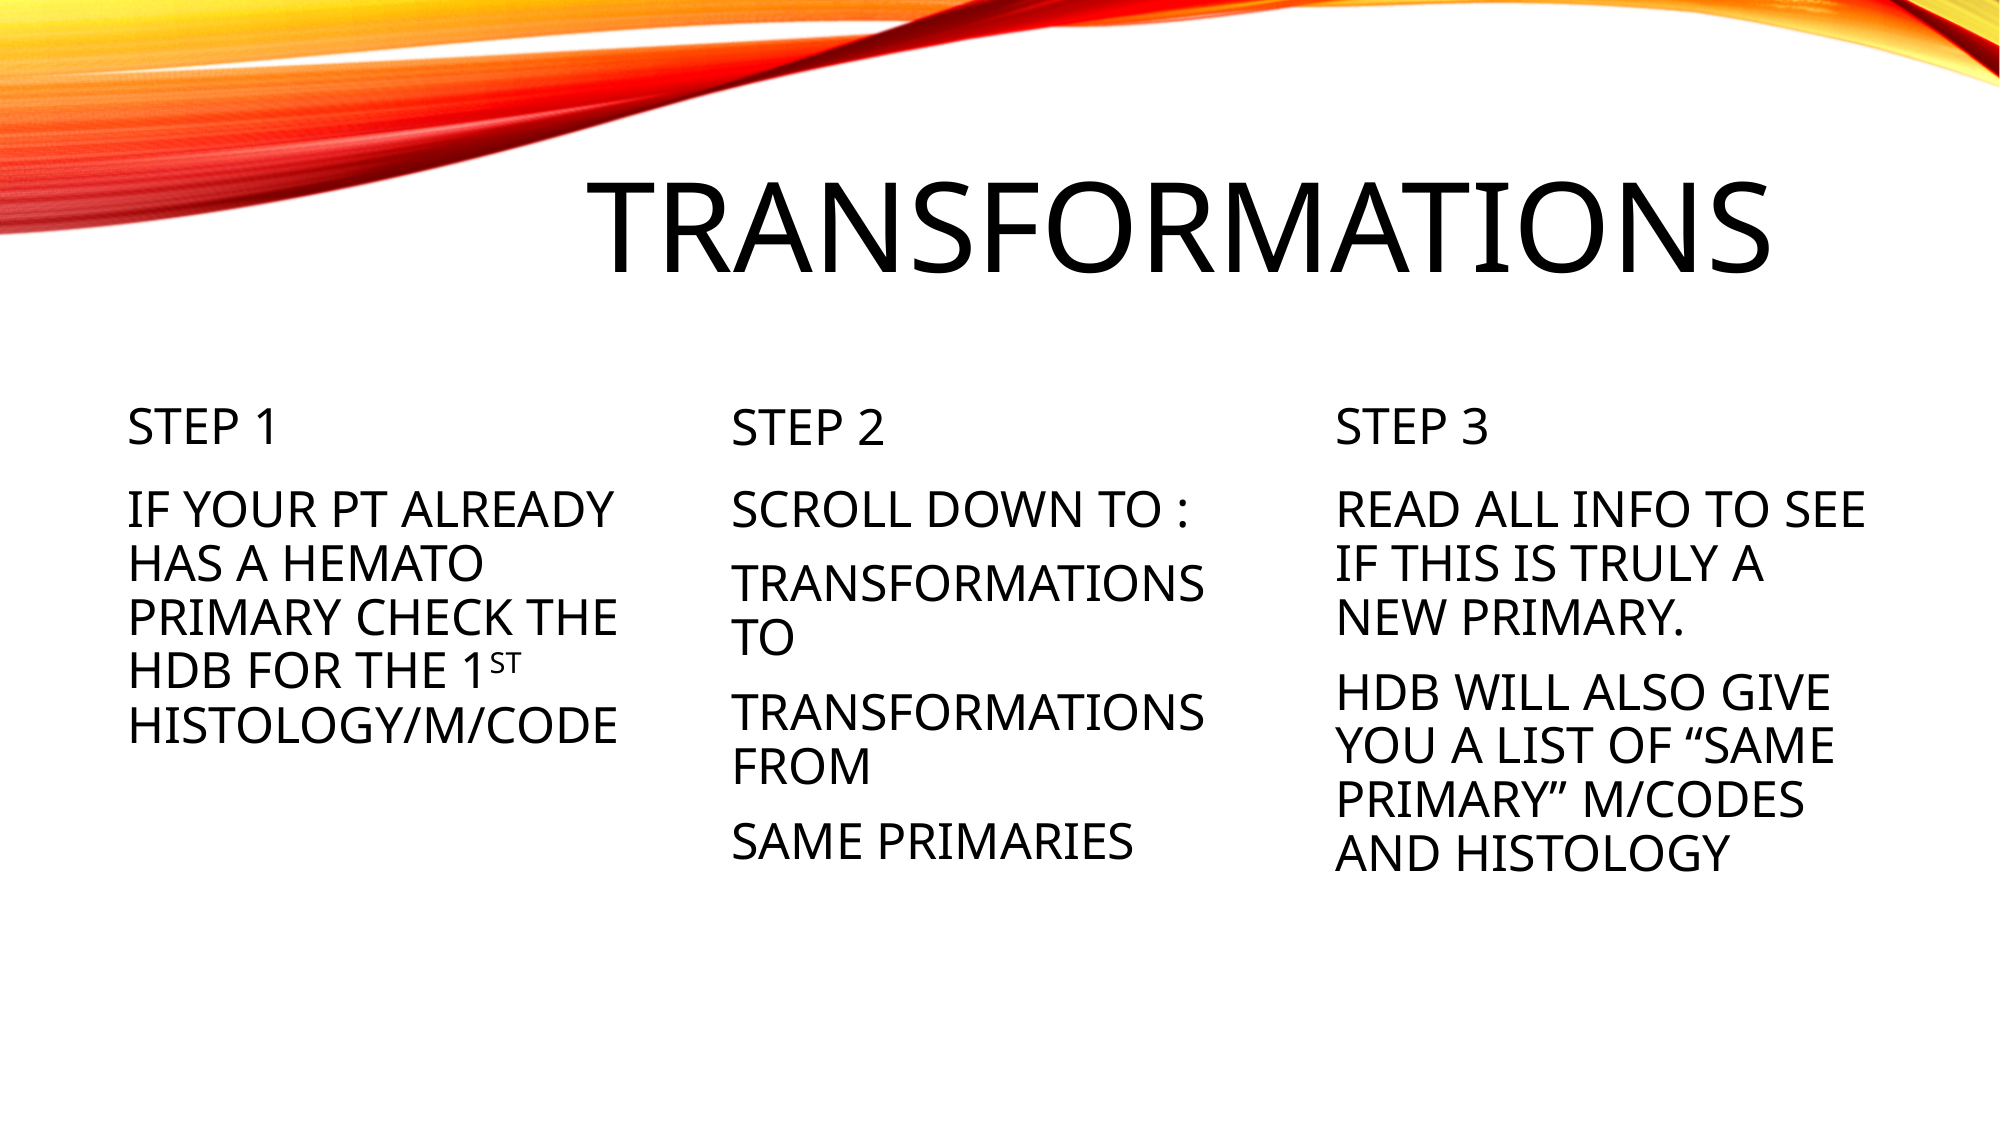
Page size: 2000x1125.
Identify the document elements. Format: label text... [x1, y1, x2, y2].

title TRANSFORMATIONS [474, 125, 1887, 339]
list STEP 2 [716, 361, 1284, 464]
list SCROLL DOWN TO : TRANSFORMATIONS TO TRANSFORMATIONS FROM SAME PRIMARIES [716, 476, 1283, 1021]
list STEP 3 [1320, 359, 1888, 463]
list STEP 1 [112, 361, 680, 463]
picture [0, 0, 2000, 237]
list READ ALL INFO TO SEE IF THIS IS TRULY A NEW PRIMARY. HDB WILL ALSO GIVE YOU A LIST OF “SAME PRIMARY” M/CODES AND HISTOLOGY [1320, 476, 1888, 1021]
list IF YOUR PT ALREADY HAS A HEMATO PRIMARY CHECK THE HDB FOR THE 1ST HISTOLOGY/M/CODE [112, 476, 680, 1021]
